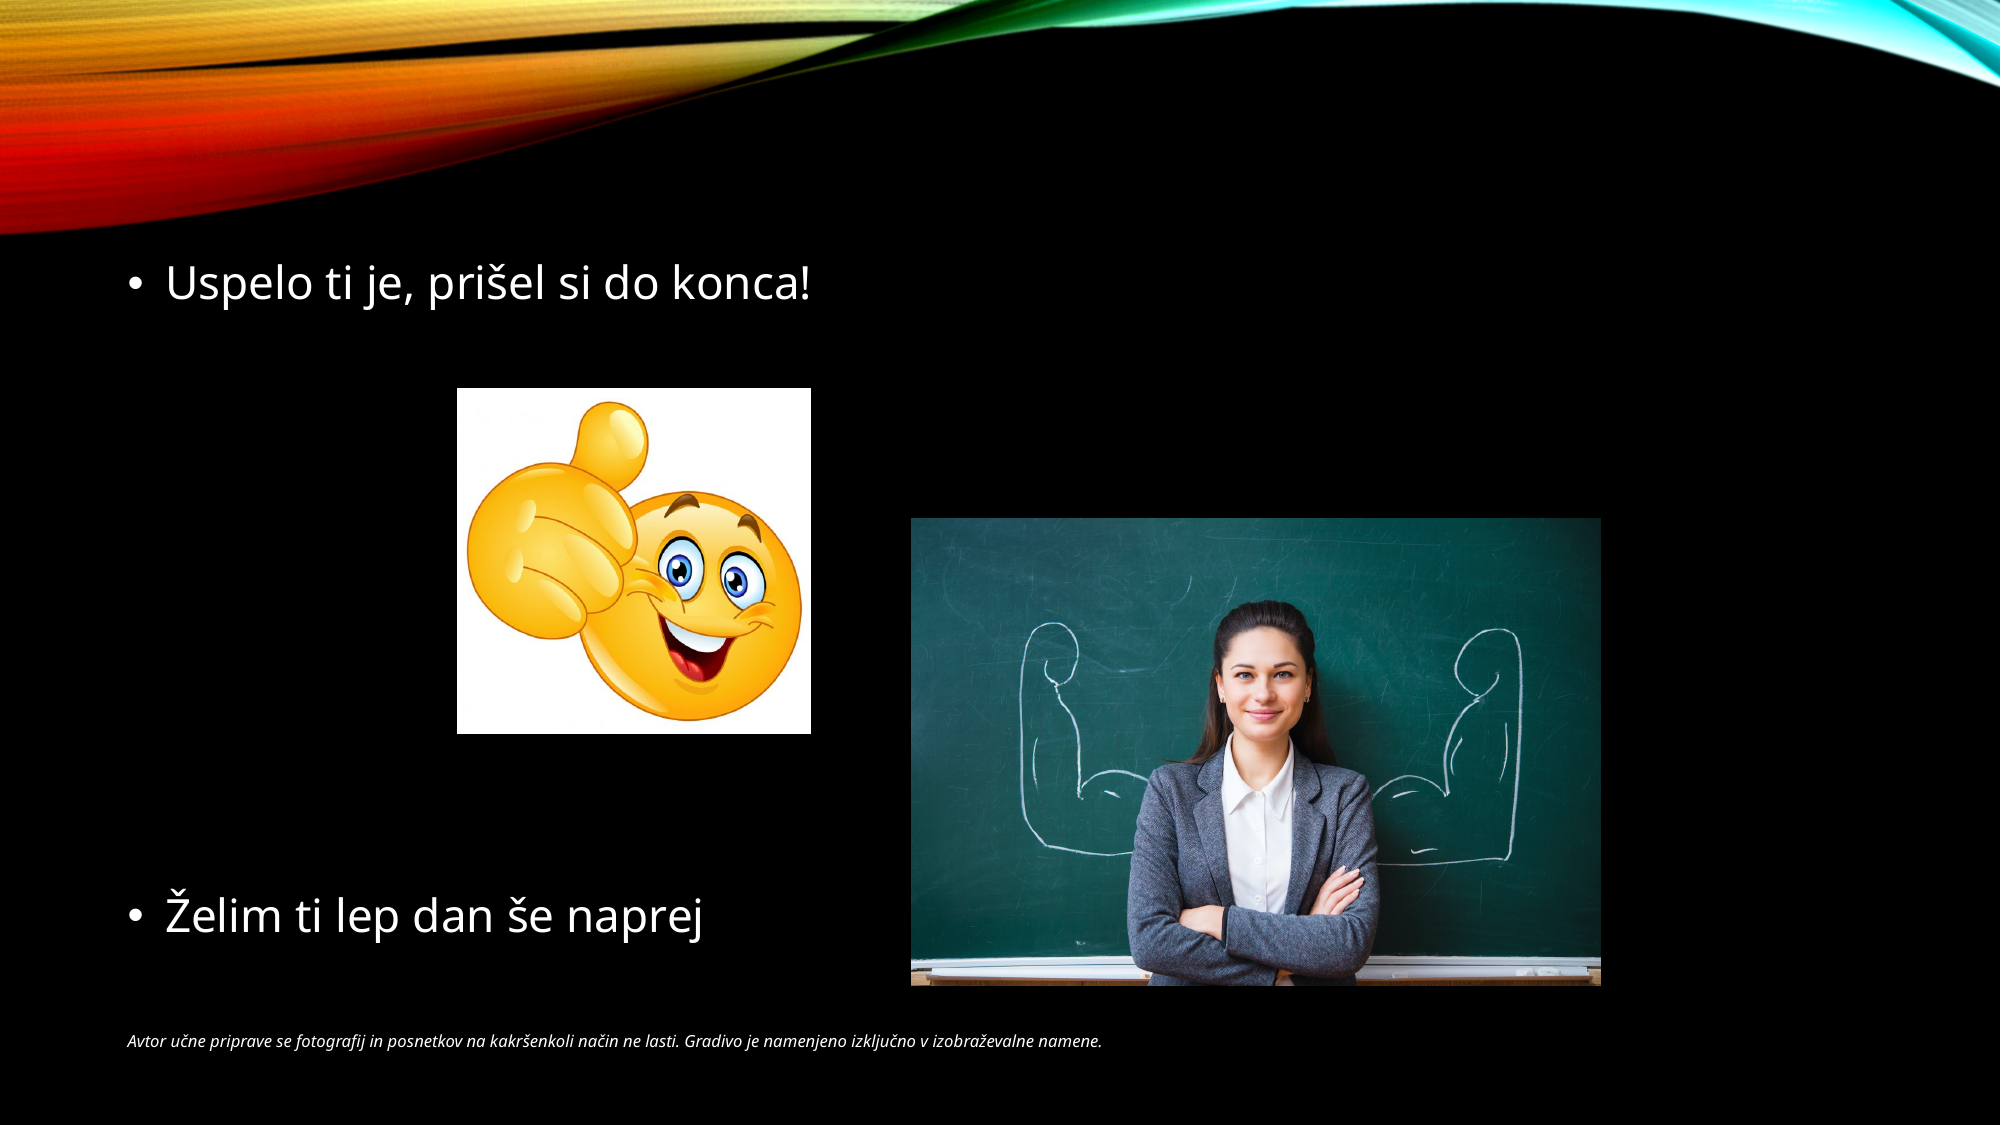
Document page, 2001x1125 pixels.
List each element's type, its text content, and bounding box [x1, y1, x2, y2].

list Uspelo ti je, prišel si do konca! Želim ti lep dan še naprej Avtor učne priprave se fotografij in posnetkov na kakršenkoli način ne lasti. Gradivo je namenjeno izključno v izobraževalne namene. [112, 253, 1888, 1086]
picture [0, 0, 2000, 237]
picture [457, 388, 811, 735]
picture [911, 518, 1601, 987]
